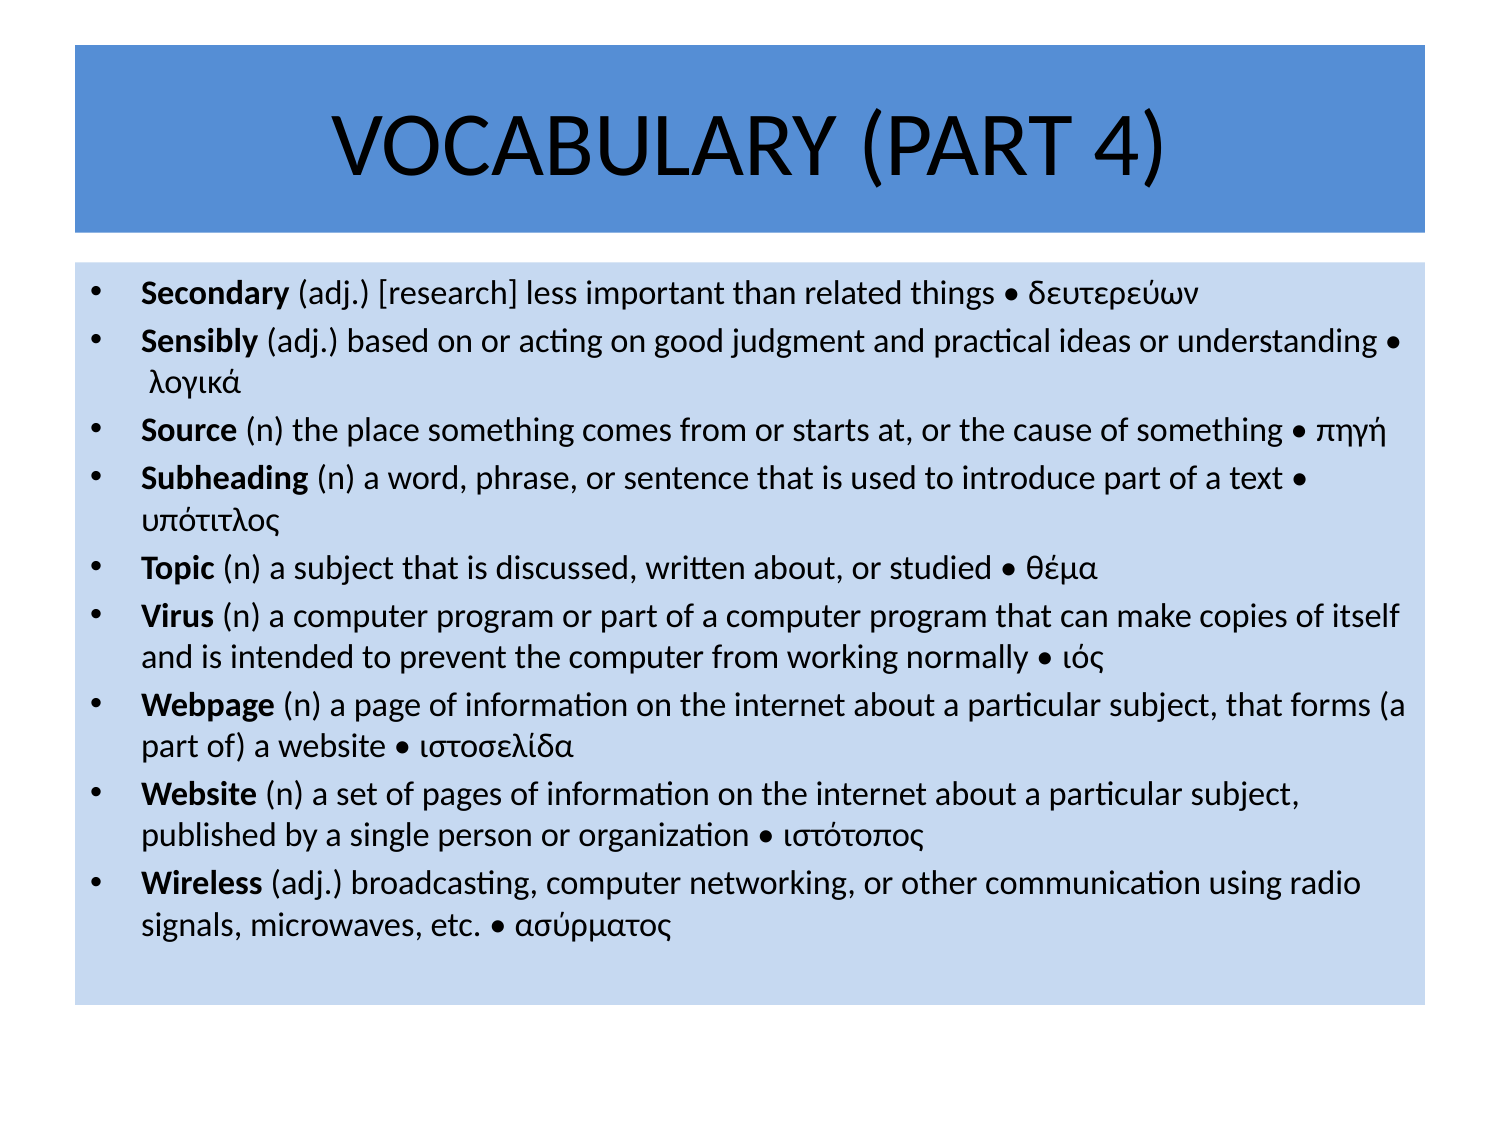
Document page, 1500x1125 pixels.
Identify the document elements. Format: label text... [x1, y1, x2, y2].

title VOCABULARY (PART 4) [75, 45, 1425, 233]
list Secondary (adj.) [research] less important than related things • δευτερεύων Sensibly (adj.) based on or acting on good judgment and practical ideas or understanding • λογικά Source (n) the place something comes from or starts at, or the cause of something • πηγή Subheading (n) a word, phrase, or sentence that is used to introduce part of a text • υπότιτλος Topic (n) a subject that is discussed, written about, or studied • θέμα Virus (n) a computer program or part of a computer program that can make copies of itself and is intended to prevent the computer from working normally • ιός Webpage (n) a page of information on the internet about a particular subject, that forms (a part of) a website • ιστοσελίδα Website (n) a set of pages of information on the internet about a particular subject, published by a single person or organization • ιστότοπος Wireless (adj.) broadcasting, computer networking, or other communication using radio signals, microwaves, etc. • ασύρματος [75, 262, 1425, 1005]
